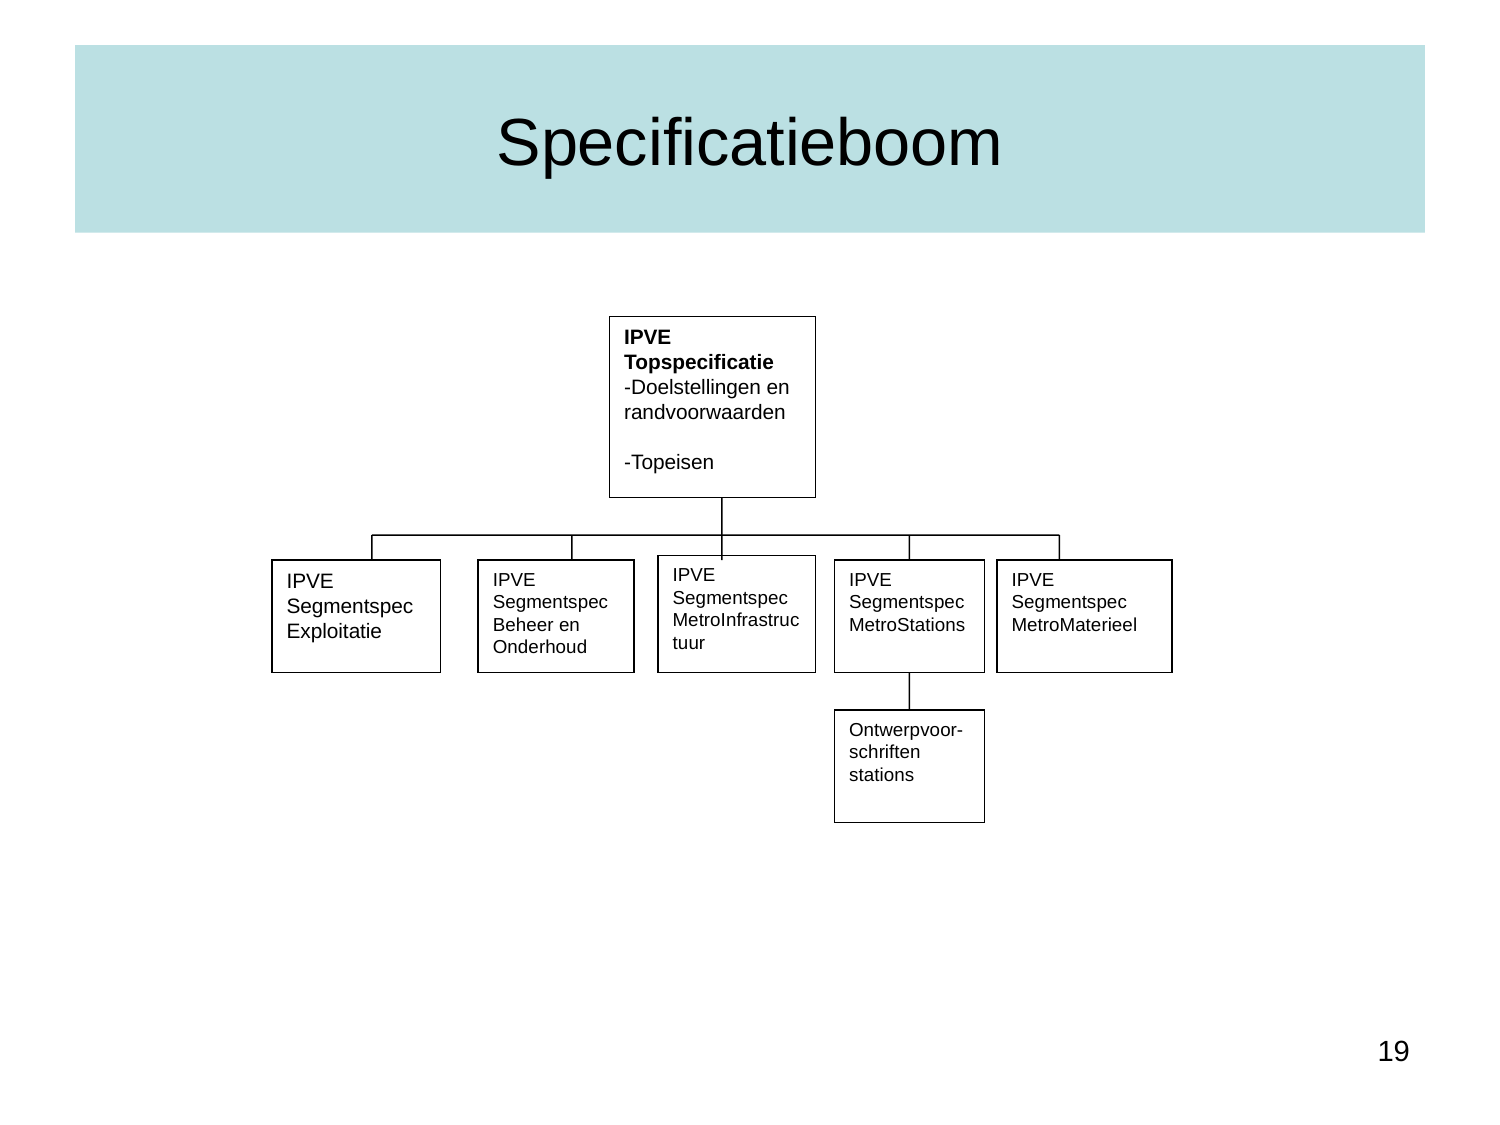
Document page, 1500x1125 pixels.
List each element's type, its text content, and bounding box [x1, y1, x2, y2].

title Specificatieboom [74, 44, 1426, 233]
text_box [159, 278, 1185, 898]
slide_number 19 [1074, 1024, 1426, 1103]
